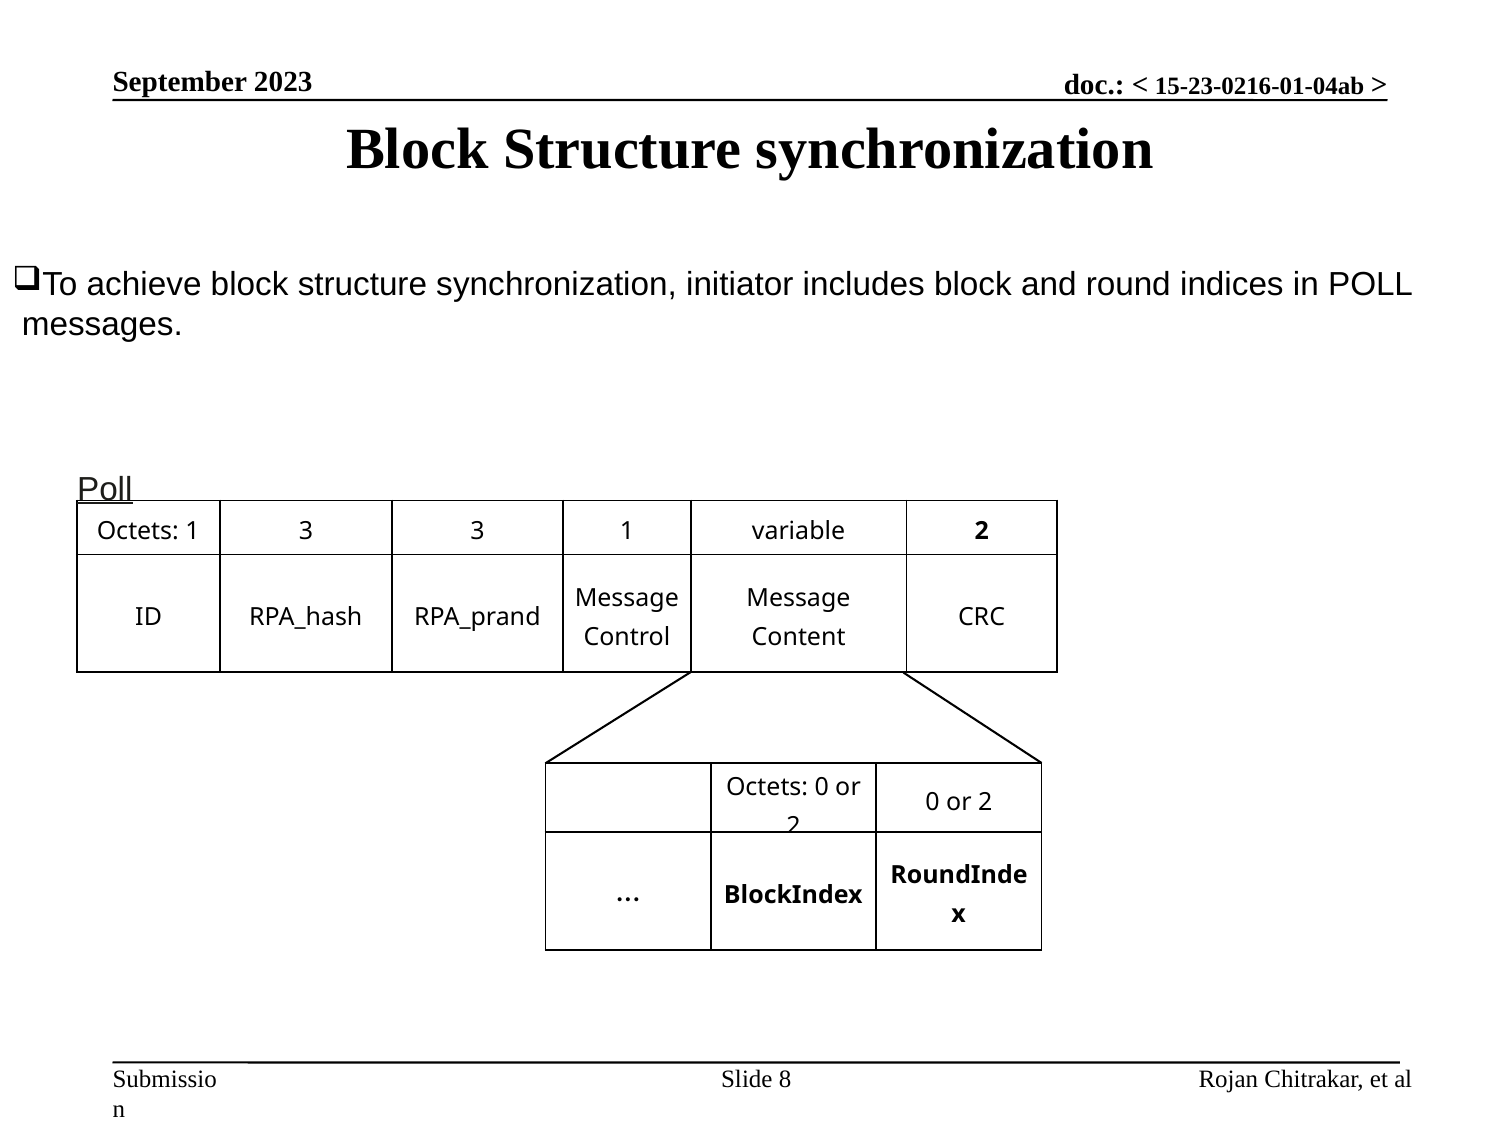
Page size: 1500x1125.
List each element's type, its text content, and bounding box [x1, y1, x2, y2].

slide_number Slide 8 [712, 1062, 800, 1093]
table_cell Message Control [564, 555, 690, 671]
text_box Block Structure synchronization [94, 102, 1406, 186]
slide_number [112, 62, 375, 98]
table_cell ID [78, 555, 219, 671]
table_header Octets: 1 [78, 501, 219, 554]
table_header 1 [564, 501, 690, 554]
table_cell RPA_hash [221, 555, 391, 671]
table_header variable [692, 501, 906, 554]
table_header 3 [393, 501, 562, 554]
footer Rojan Chitrakar, et al [800, 1062, 1413, 1093]
table_header 0 or 2 [877, 764, 1041, 831]
table_cell RPA_prand [393, 555, 562, 671]
table_header 3 [221, 501, 391, 554]
table_cell CRC [907, 555, 1056, 671]
table_header 2 [907, 501, 1056, 554]
text_box Poll [62, 427, 148, 515]
table_cell RoundIndex [877, 833, 1041, 949]
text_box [903, 672, 1042, 764]
text_box To achieve block structure synchronization, initiator includes block and round indices in POLL messages. [0, 254, 1500, 350]
table_cell Message Content [692, 555, 906, 671]
table_header Octets: 0 or 2 [712, 764, 875, 831]
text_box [545, 671, 692, 764]
table_cell … [546, 833, 710, 949]
table_cell BlockIndex [712, 833, 875, 949]
table_header [546, 764, 710, 831]
